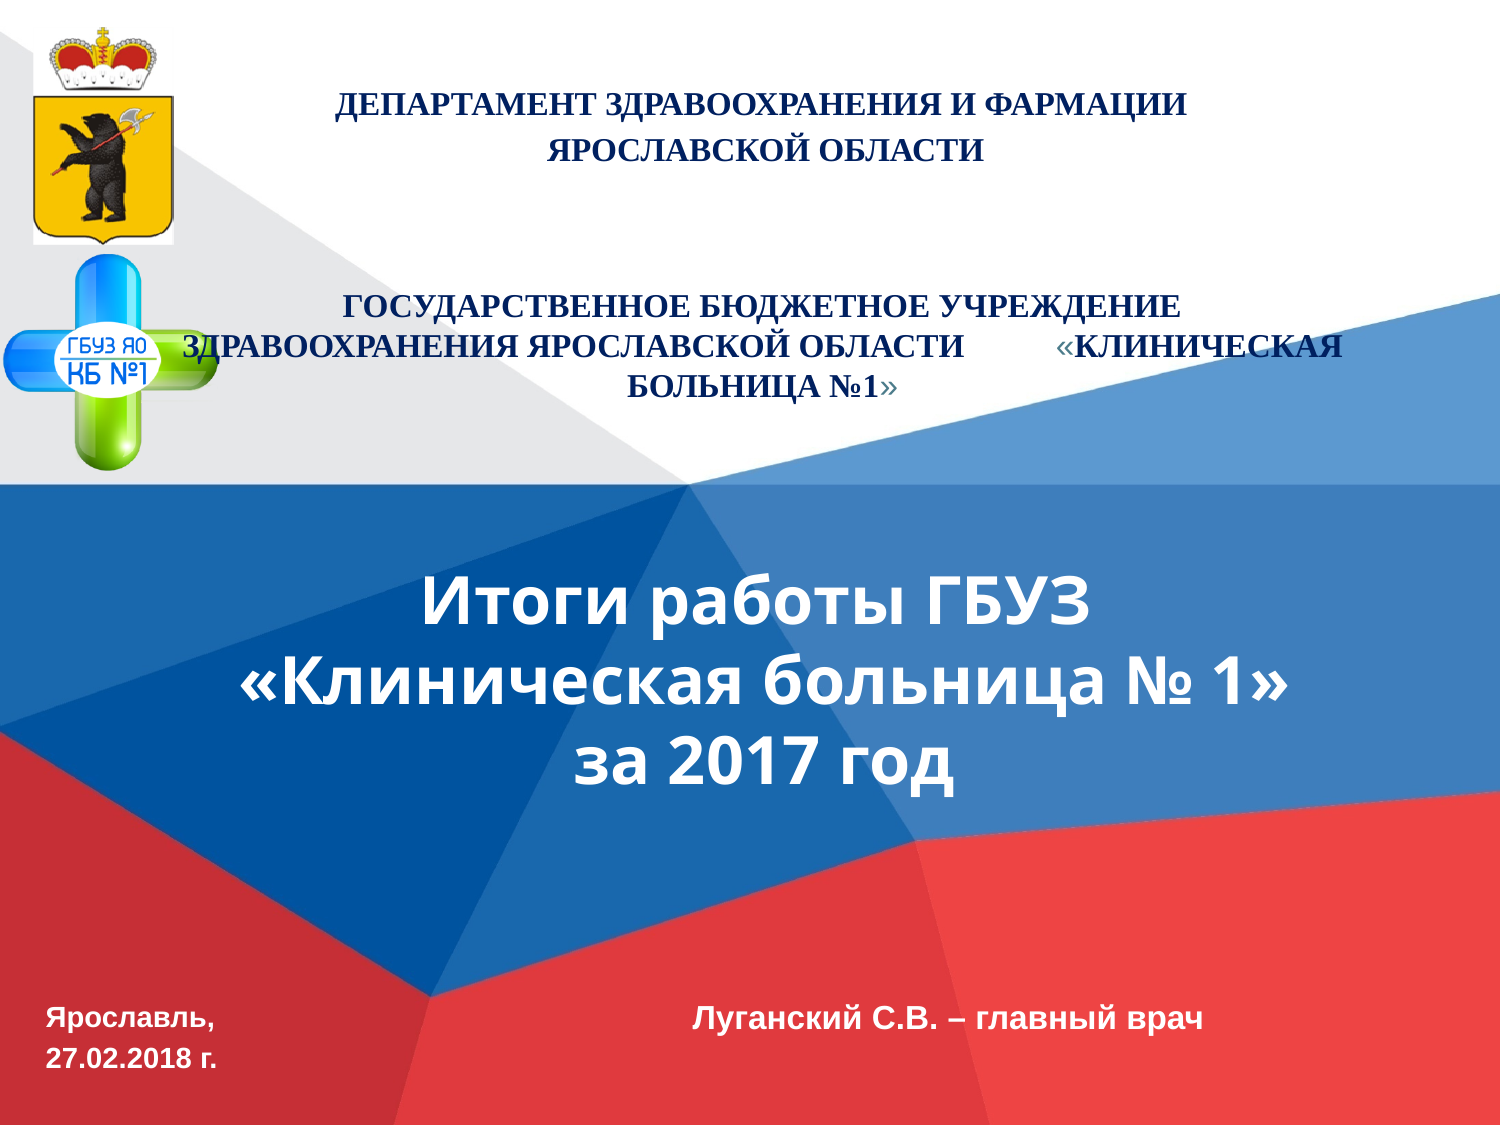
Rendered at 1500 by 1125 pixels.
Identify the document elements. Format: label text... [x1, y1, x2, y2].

picture [0, 0, 1500, 1125]
text_box Итоги работы ГБУЗ «Клиническая больница № 1» за 2017 год [93, 427, 1436, 849]
text_box Луганский С.В. – главный врач [359, 989, 1500, 1103]
list Ярославль, 27.02.2018 г. [30, 990, 359, 1078]
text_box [32, 27, 1369, 245]
text_box Государственное бюджетное учреждение здравоохранения Ярославской области «клиническая больница №1» [223, 276, 1366, 443]
